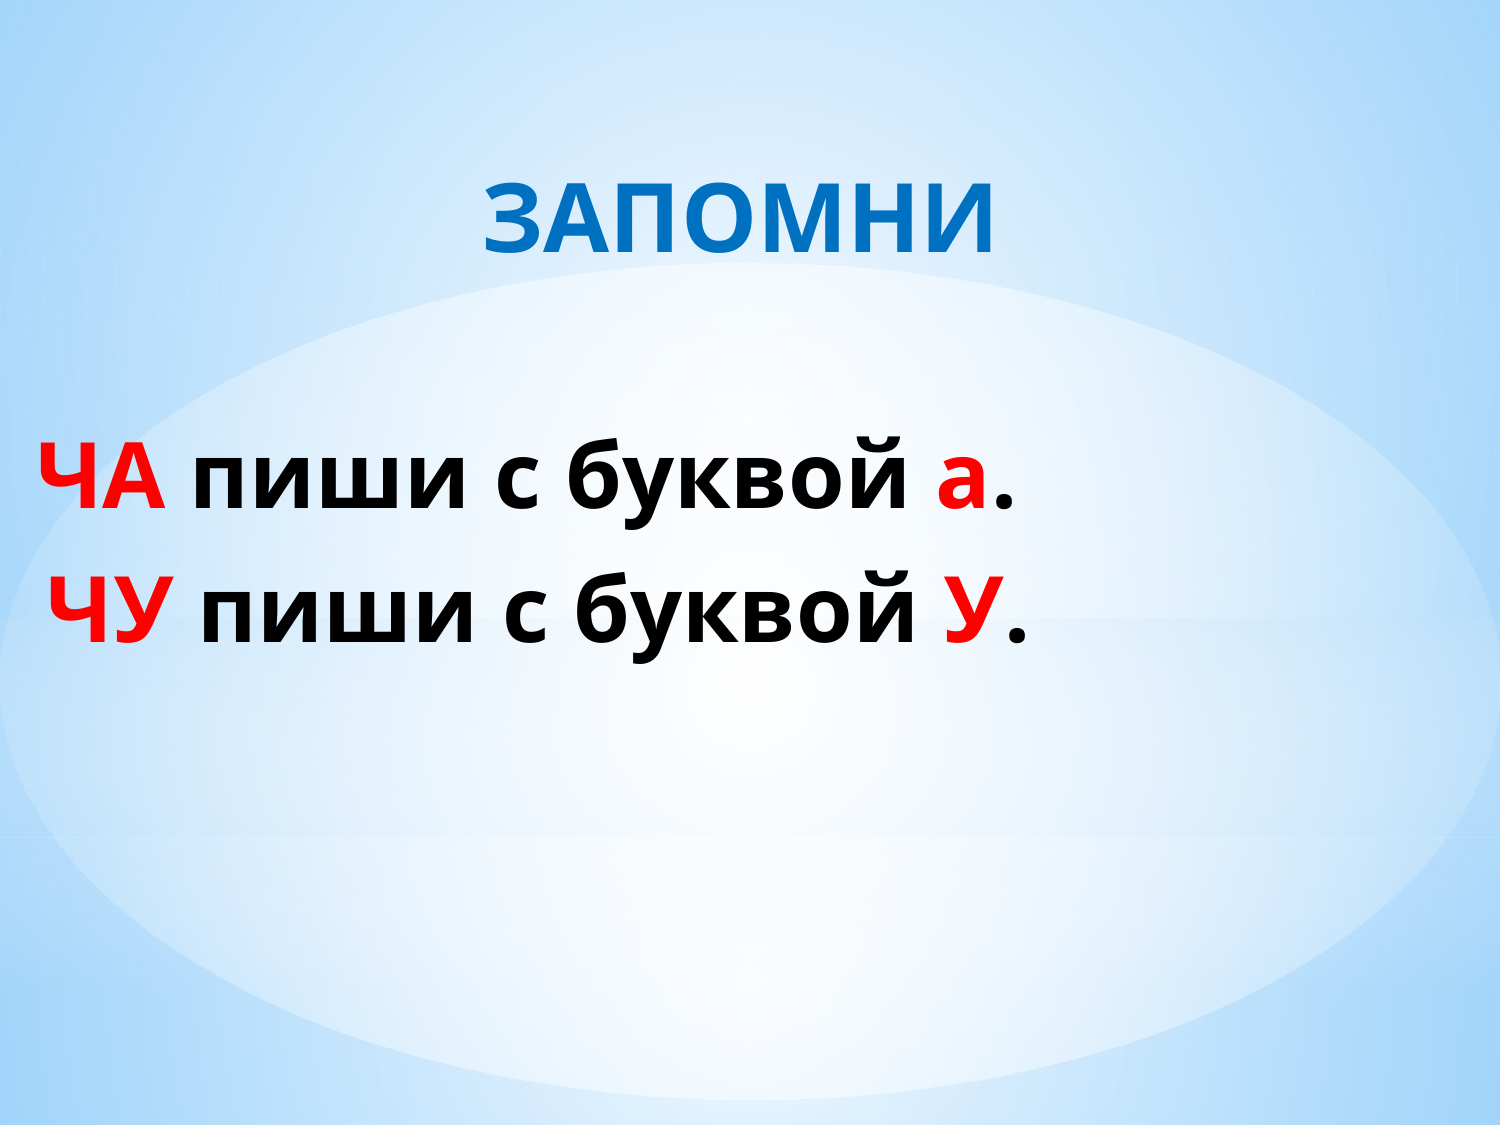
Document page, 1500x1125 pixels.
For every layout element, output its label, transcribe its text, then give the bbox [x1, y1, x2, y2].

list ЧА пиши с буквой а. ЧУ пиши с буквой У. [9, 408, 1060, 979]
title ЗАПОМНИ [206, 149, 1275, 337]
